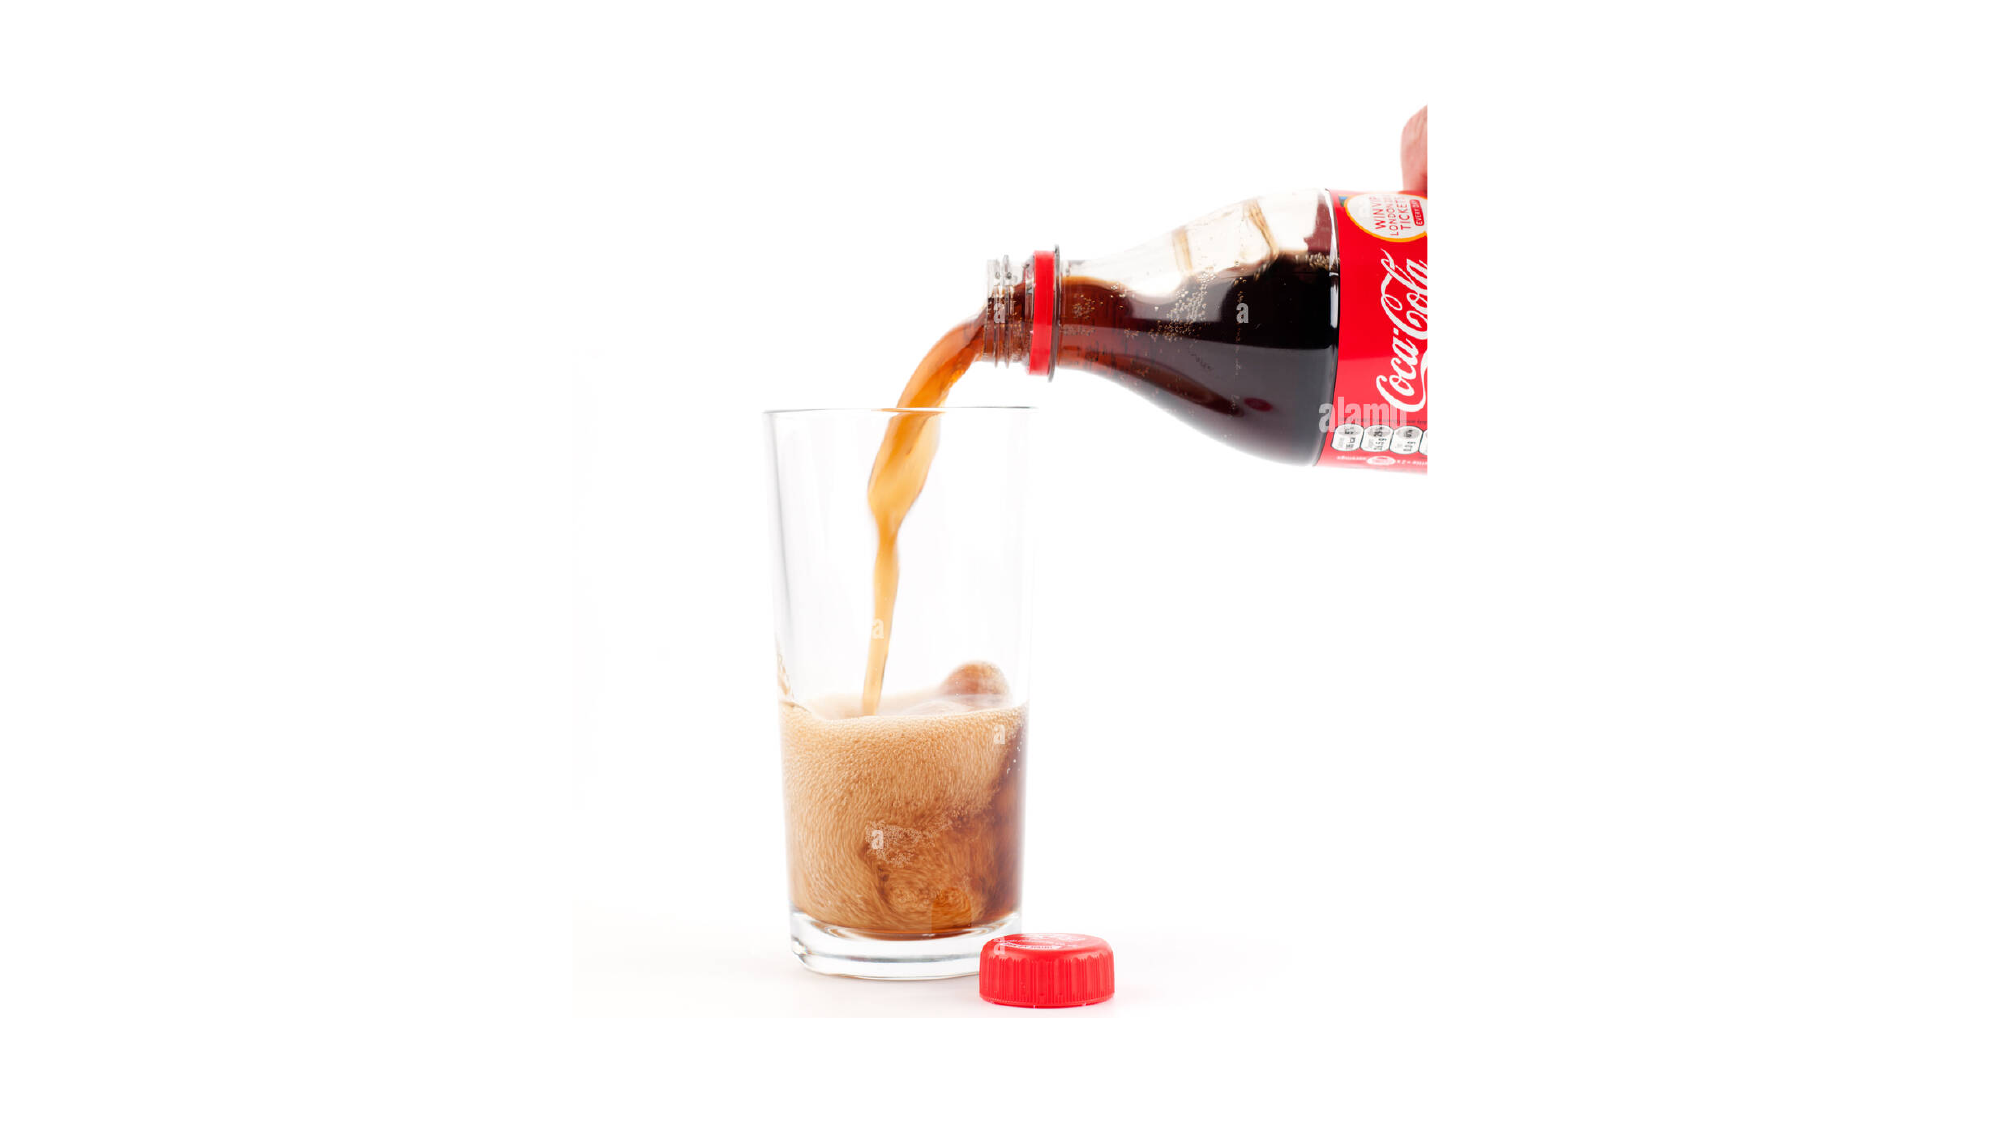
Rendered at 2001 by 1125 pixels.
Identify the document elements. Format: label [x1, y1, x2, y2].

picture [572, 0, 1428, 1018]
